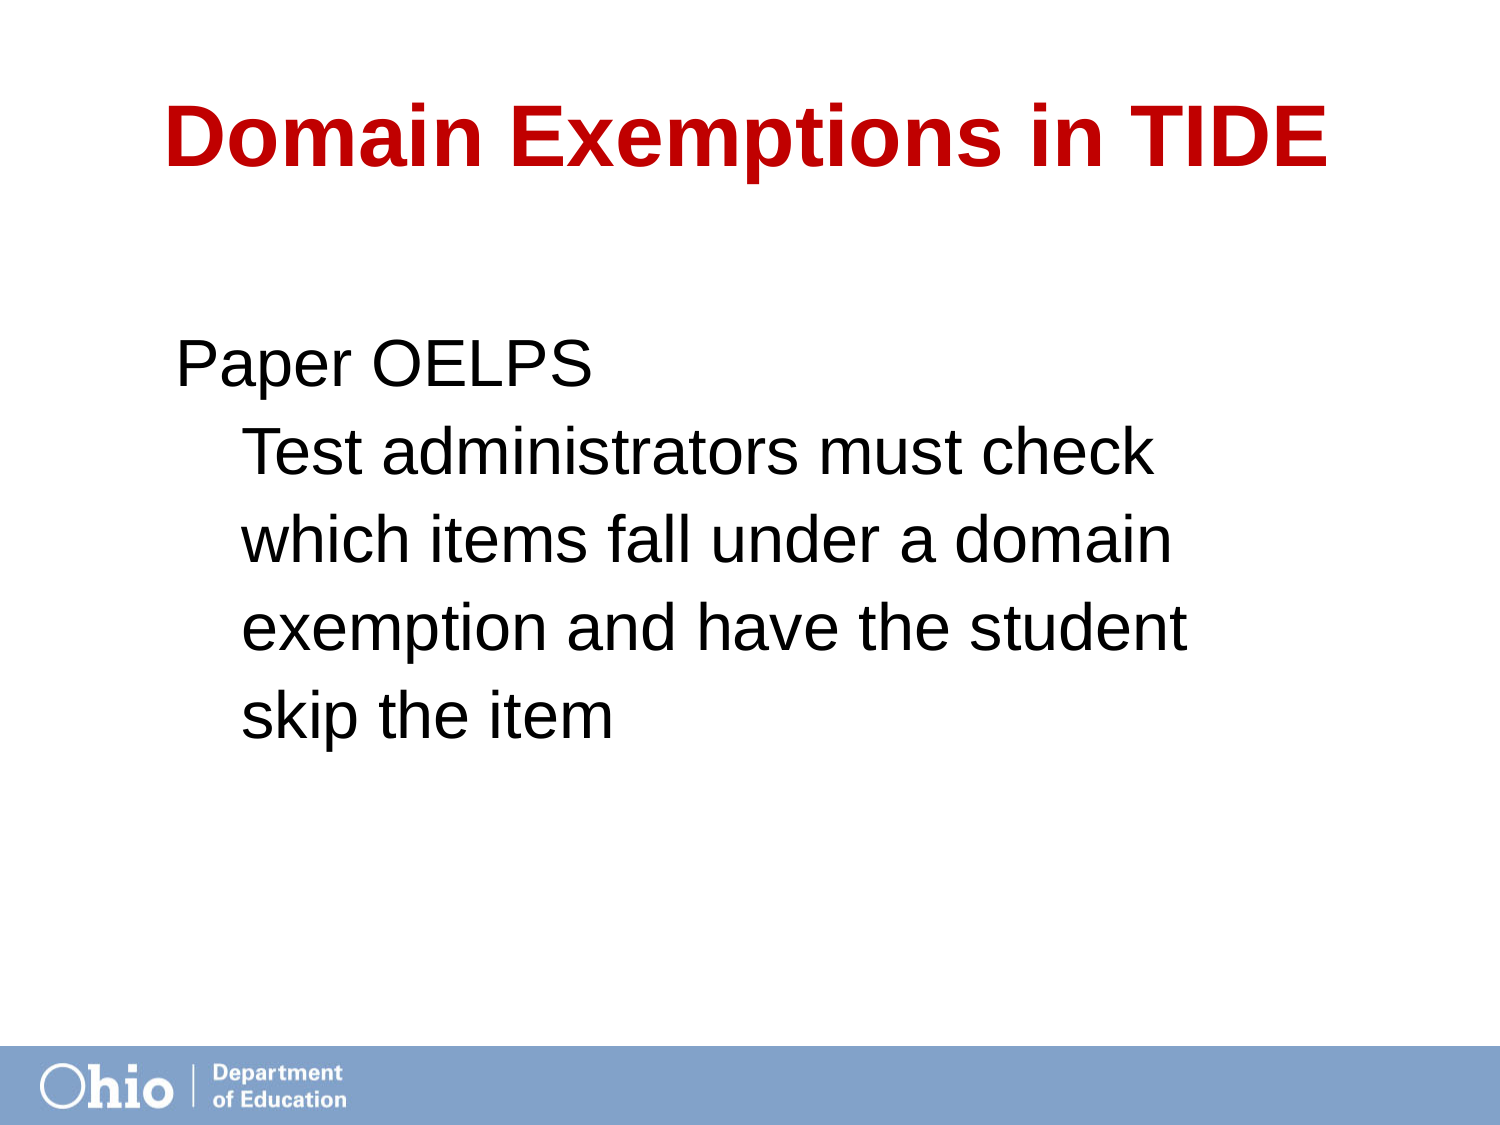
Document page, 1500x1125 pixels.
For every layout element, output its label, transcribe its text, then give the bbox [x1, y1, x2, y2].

title Domain Exemptions in TIDE [68, 79, 1426, 186]
list Paper OELPS Test administrators must check which items fall under a domain exemption and have the student skip the item [165, 311, 1286, 803]
picture [0, 1046, 1500, 1125]
